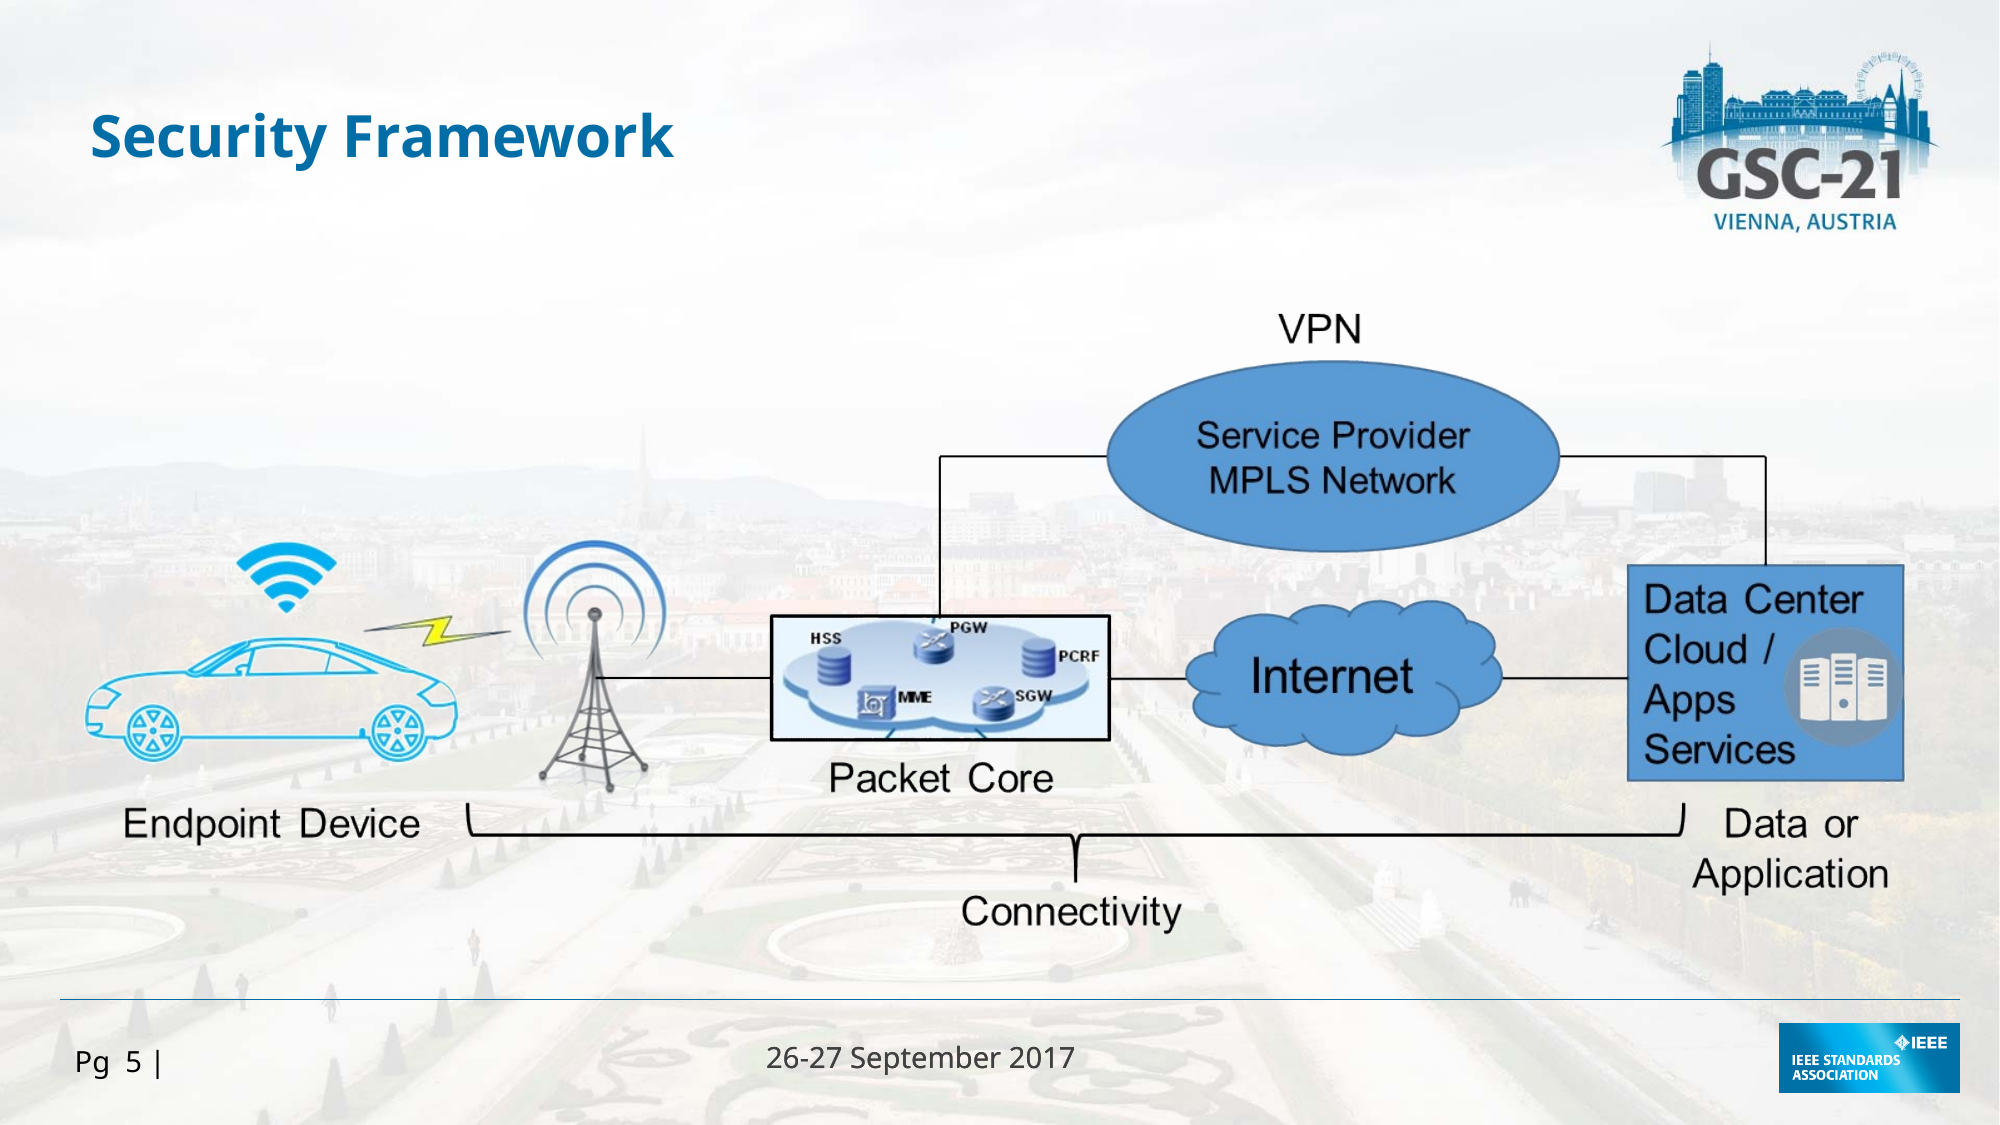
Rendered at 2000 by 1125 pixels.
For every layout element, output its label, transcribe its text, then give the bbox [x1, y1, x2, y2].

picture [0, 0, 2000, 1125]
slide_number Pg 5 | [59, 1035, 475, 1094]
list Security Framework [90, 101, 1899, 208]
